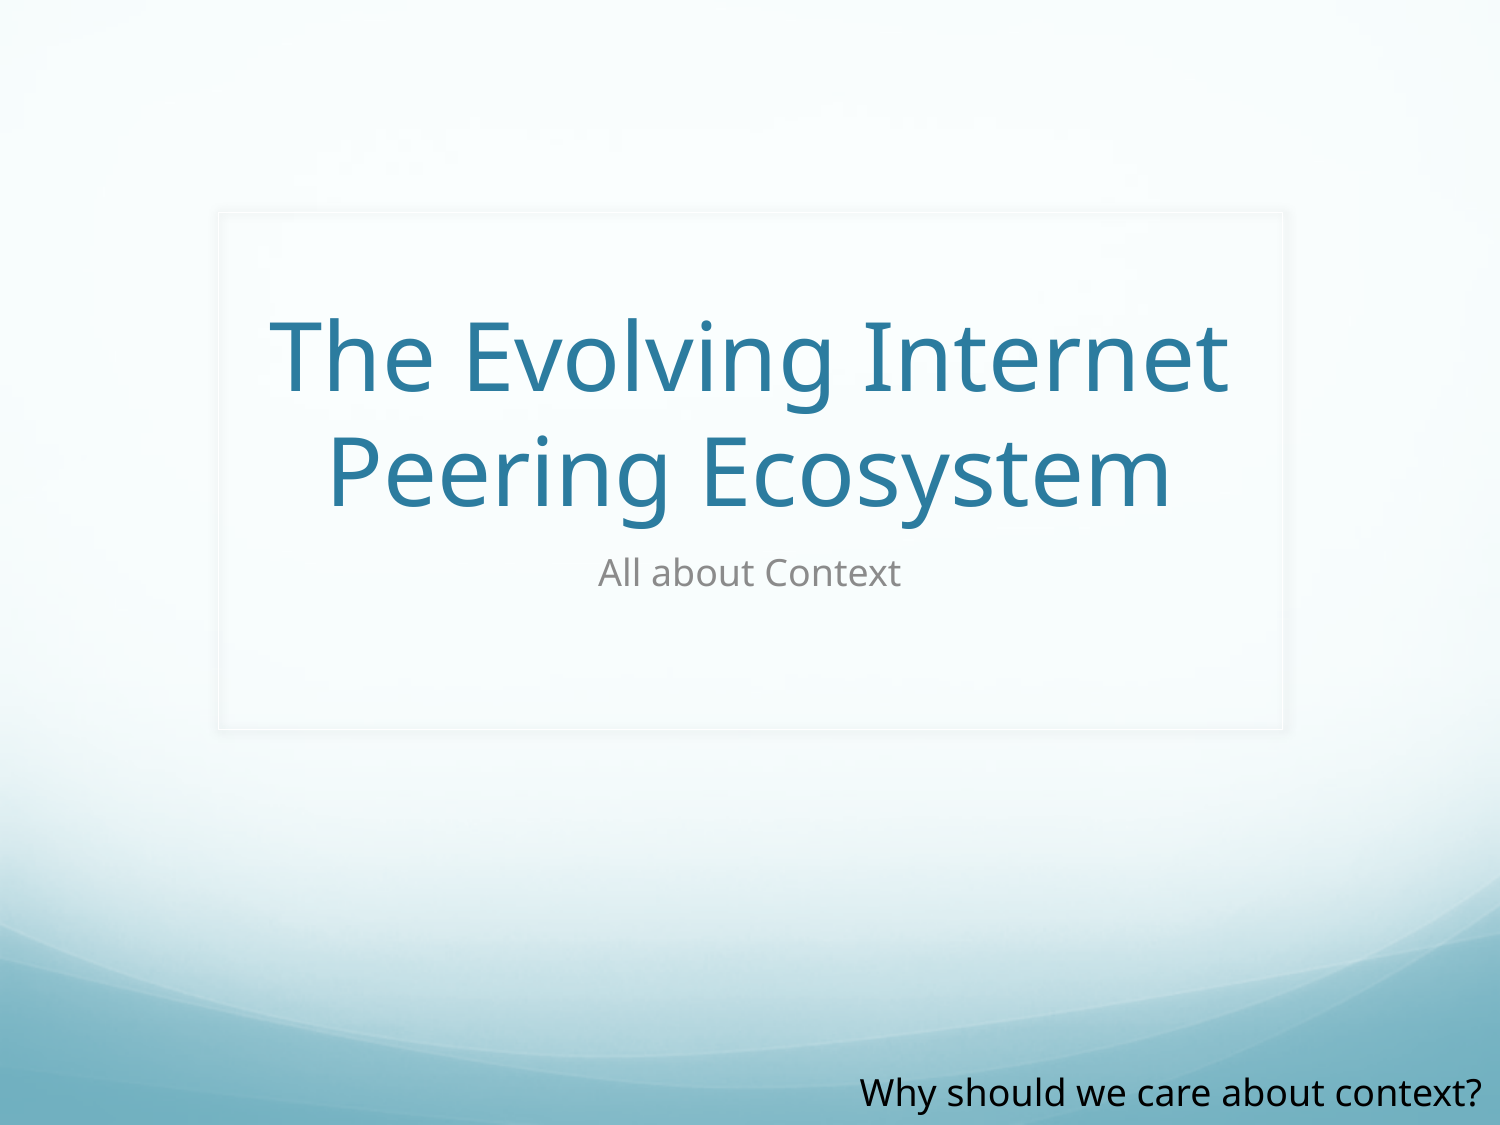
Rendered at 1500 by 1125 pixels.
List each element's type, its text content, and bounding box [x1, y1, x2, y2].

title The Evolving Internet Peering Ecosystem [217, 249, 1283, 533]
text_box Why should we care about context? [844, 1061, 1498, 1121]
subtitle All about Context [217, 541, 1283, 692]
